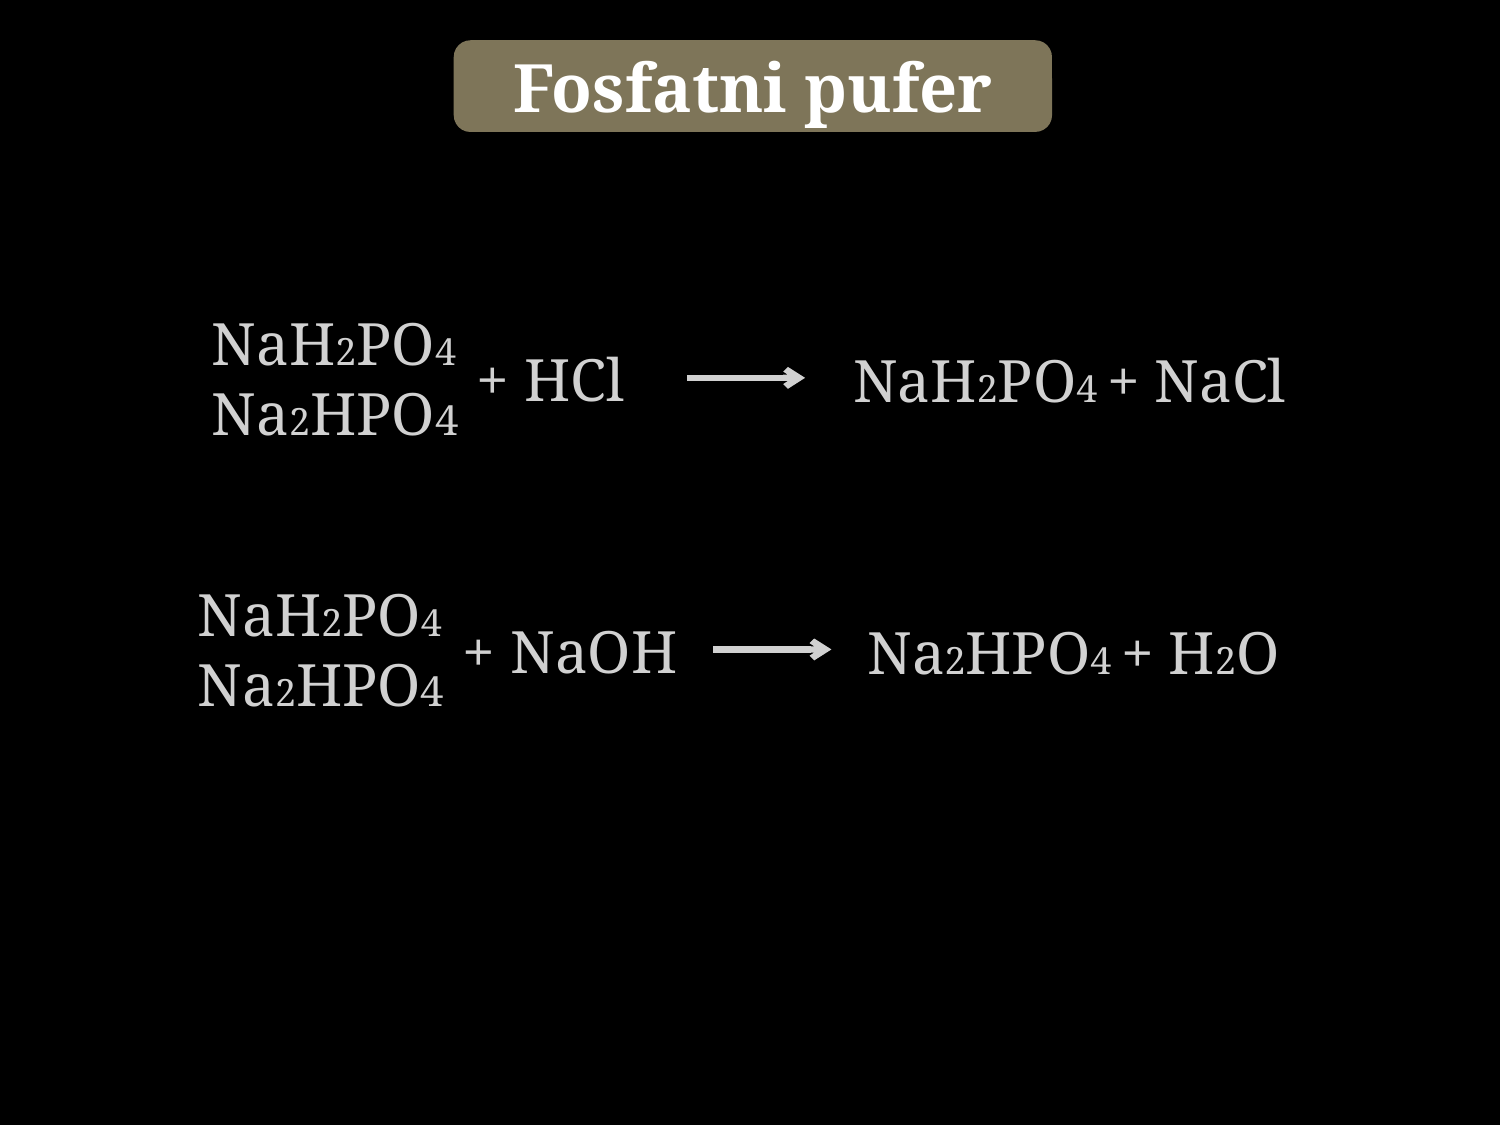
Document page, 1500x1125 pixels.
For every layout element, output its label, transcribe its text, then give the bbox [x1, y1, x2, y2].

text_box Fosfatni pufer [453, 40, 1053, 132]
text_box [182, 570, 1323, 728]
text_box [196, 299, 1309, 457]
